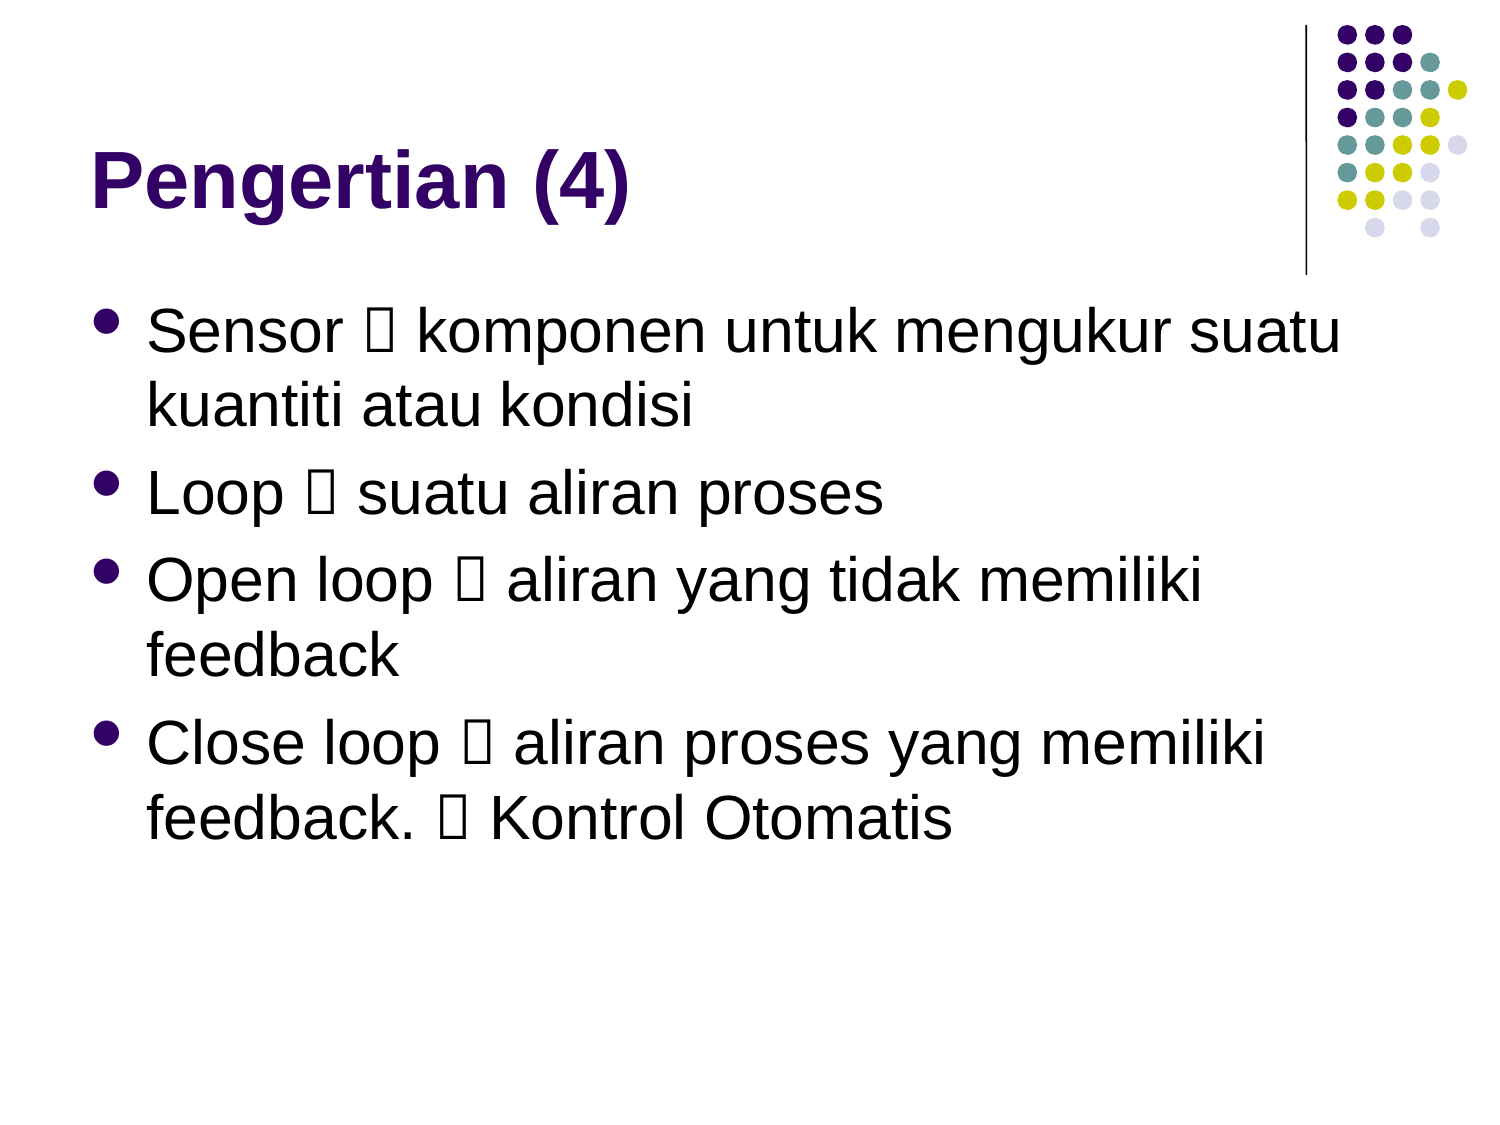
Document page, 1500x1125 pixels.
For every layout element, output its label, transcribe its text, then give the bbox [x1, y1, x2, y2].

title Pengertian (4) [75, 20, 1313, 233]
list Sensor  komponen untuk mengukur suatu kuantiti atau kondisi Loop  suatu aliran proses Open loop  aliran yang tidak memiliki feedback Close loop  aliran proses yang memiliki feedback.  Kontrol Otomatis [75, 282, 1425, 1006]
